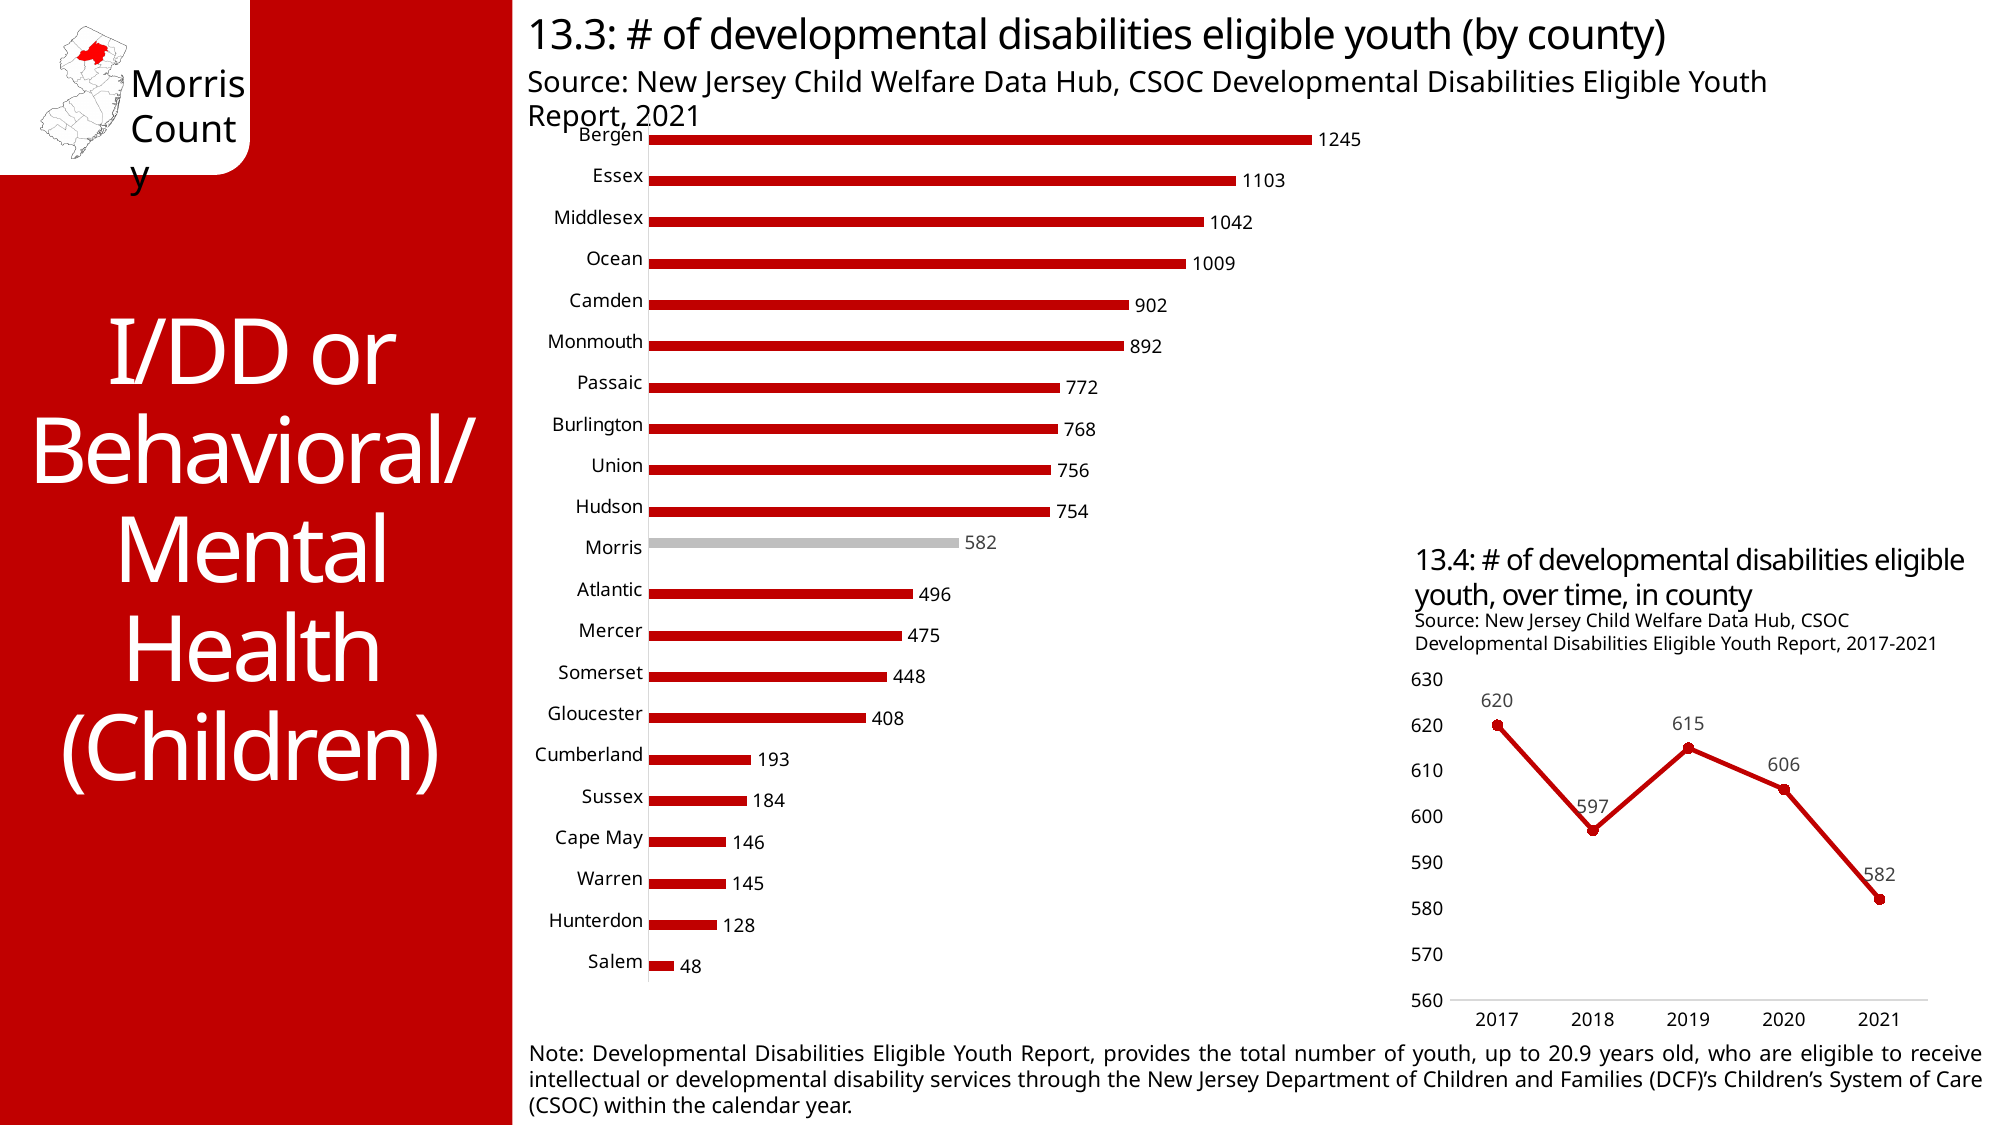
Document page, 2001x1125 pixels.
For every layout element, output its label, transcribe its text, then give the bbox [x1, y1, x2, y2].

text_box 13.3: # of developmental disabilities eligible youth (by county) [512, 0, 2000, 65]
text_box I/DD or Behavioral/Mental Health (Children) [0, 138, 517, 1039]
picture [40, 26, 127, 138]
text_box Source: New Jersey Child Welfare Data Hub, CSOC Developmental Disabilities Eligible Youth Report, 2017-2021 [1416, 601, 1988, 662]
chart [516, 95, 1939, 1041]
text_box 13.4: # of developmental disabilities eligible youth, over time, in county [1416, 534, 1988, 601]
text_box Note: Developmental Disabilities Eligible Youth Report, provides the total number of youth, up to 20.9 years old, who are eligible to receive intellectual or developmental disability services through the New Jersey Department of Children and Families (DCF)’s Children’s System of Care (CSOC) within the calendar year. [514, 1032, 2000, 1125]
text_box Source: New Jersey Child Welfare Data Hub, CSOC Developmental Disabilities Eligible Youth Report, 2021 [512, 55, 1891, 141]
